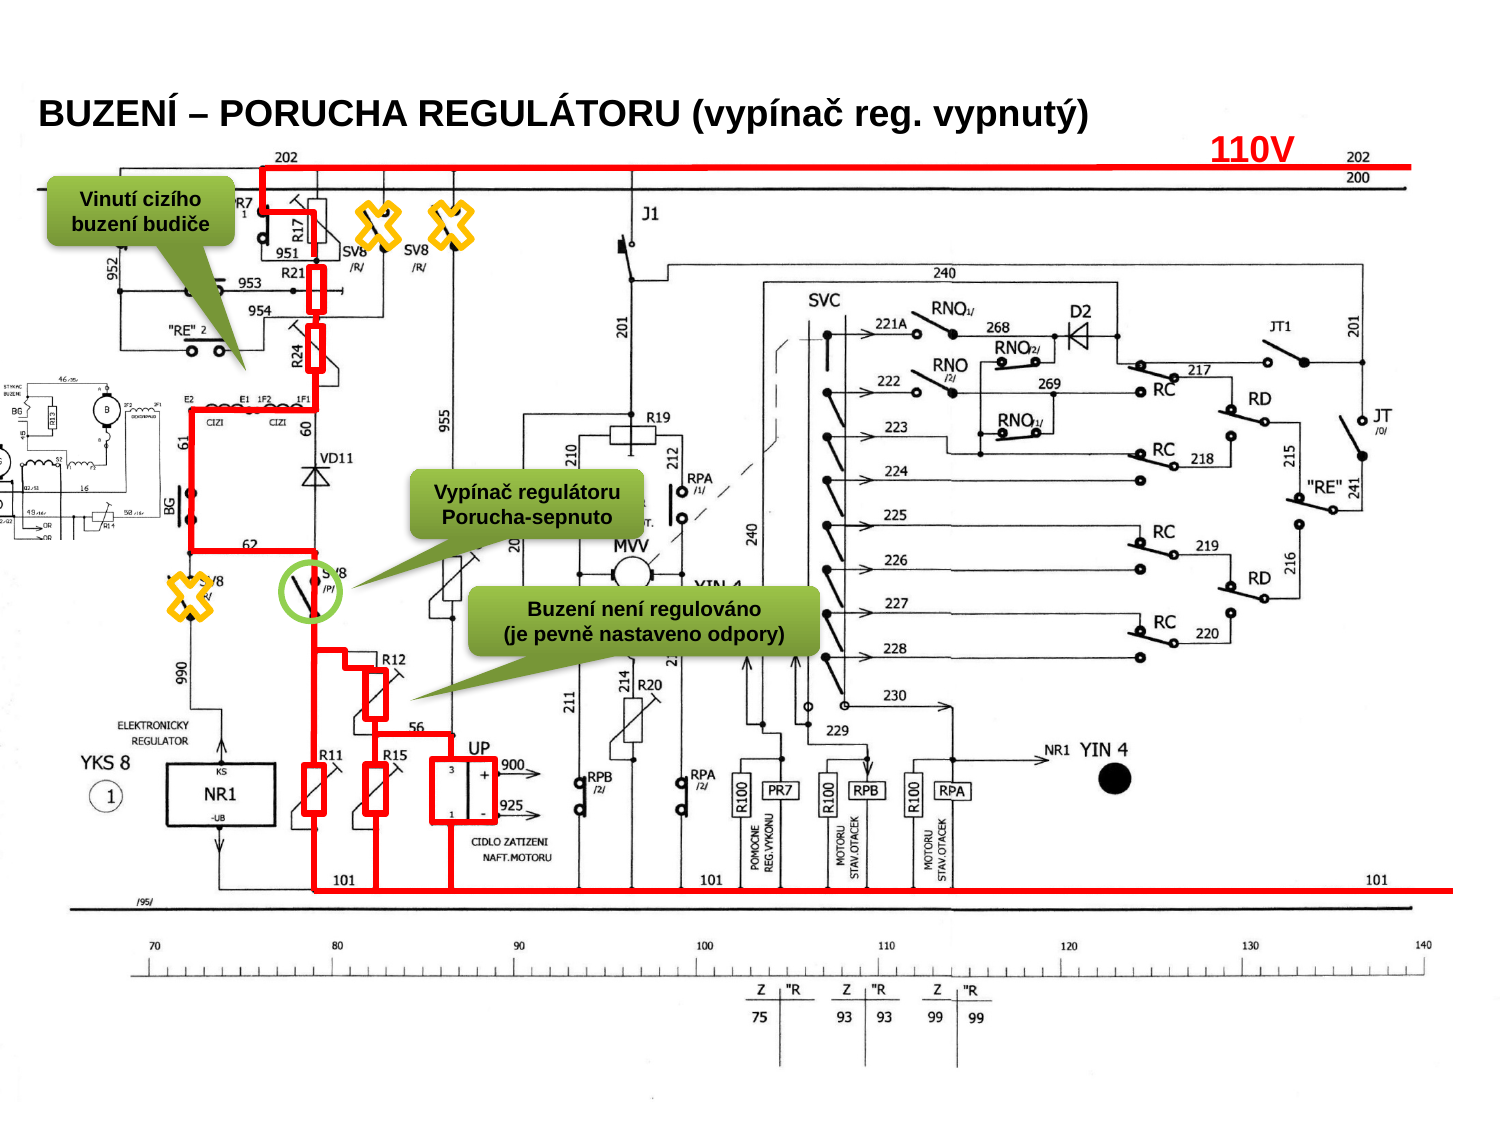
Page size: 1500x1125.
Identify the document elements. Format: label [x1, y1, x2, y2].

text_box [315, 649, 375, 669]
text_box [312, 889, 1447, 897]
text_box [188, 411, 377, 768]
picture [0, 363, 165, 540]
list [0, 81, 1500, 1102]
text_box [376, 734, 447, 742]
text_box [243, 186, 334, 239]
text_box [312, 316, 319, 329]
text_box [193, 410, 318, 550]
text_box [265, 169, 1410, 174]
